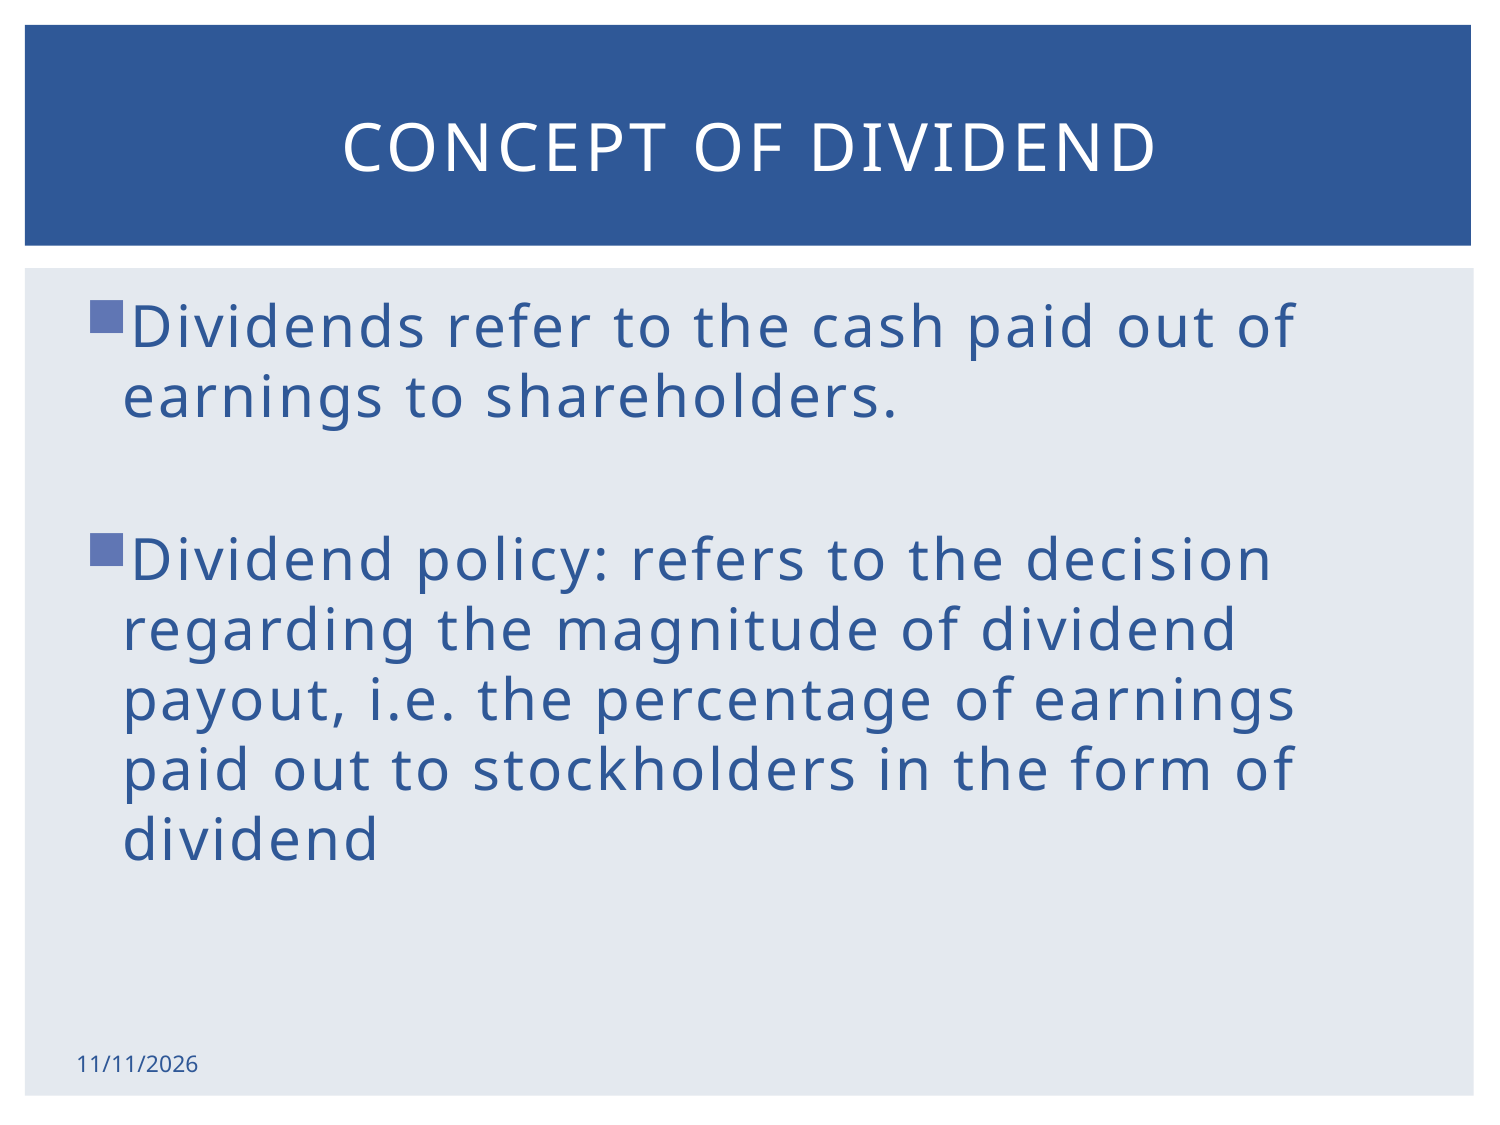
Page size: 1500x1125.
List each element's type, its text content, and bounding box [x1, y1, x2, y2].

title Concept of dividend [62, 58, 1438, 232]
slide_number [60, 1042, 411, 1088]
list Dividends refer to the cash paid out of earnings to shareholders. Dividend policy: refers to the decision regarding the magnitude of dividend payout, i.e. the percentage of earnings paid out to stockholders in the form of dividend [62, 282, 1442, 1005]
